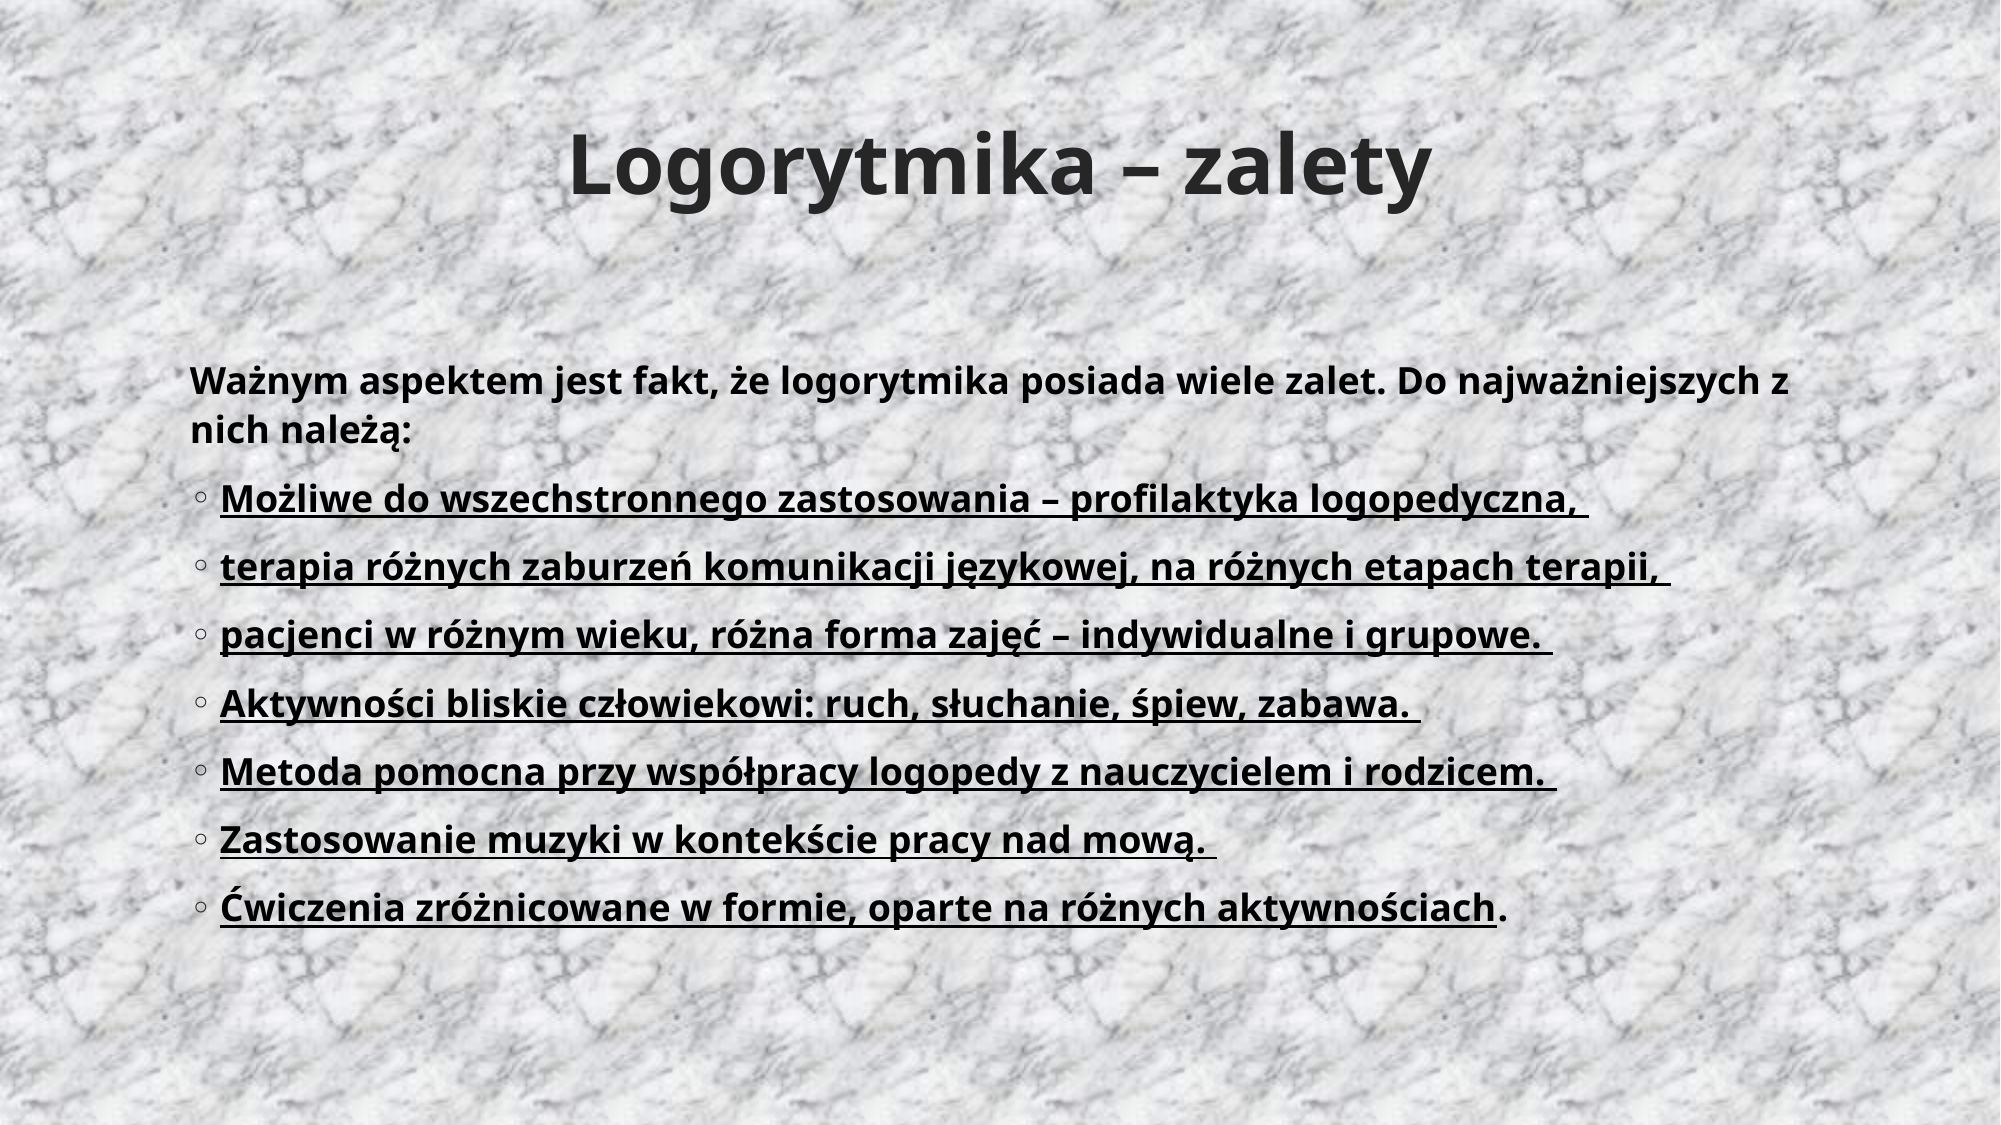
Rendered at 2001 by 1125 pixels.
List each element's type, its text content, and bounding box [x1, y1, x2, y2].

picture [0, 0, 2001, 1125]
title Logorytmika – zalety [174, 105, 1825, 331]
list Ważnym aspektem jest fakt, że logorytmika posiada wiele zalet. Do najważniejszych z nich należą: Możliwe do wszechstronnego zastosowania – profilaktyka logopedyczna, terapia różnych zaburzeń komunikacji językowej, na różnych etapach terapii, pacjenci w różnym wieku, różna forma zajęć – indywidualne i grupowe. Aktywności bliskie człowiekowi: ruch, słuchanie, śpiew, zabawa. Metoda pomocna przy współpracy logopedy z nauczycielem i rodzicem. Zastosowanie muzyki w kontekście pracy nad mową. Ćwiczenia zróżnicowane w formie, oparte na różnych aktywnościach. [174, 345, 1825, 977]
